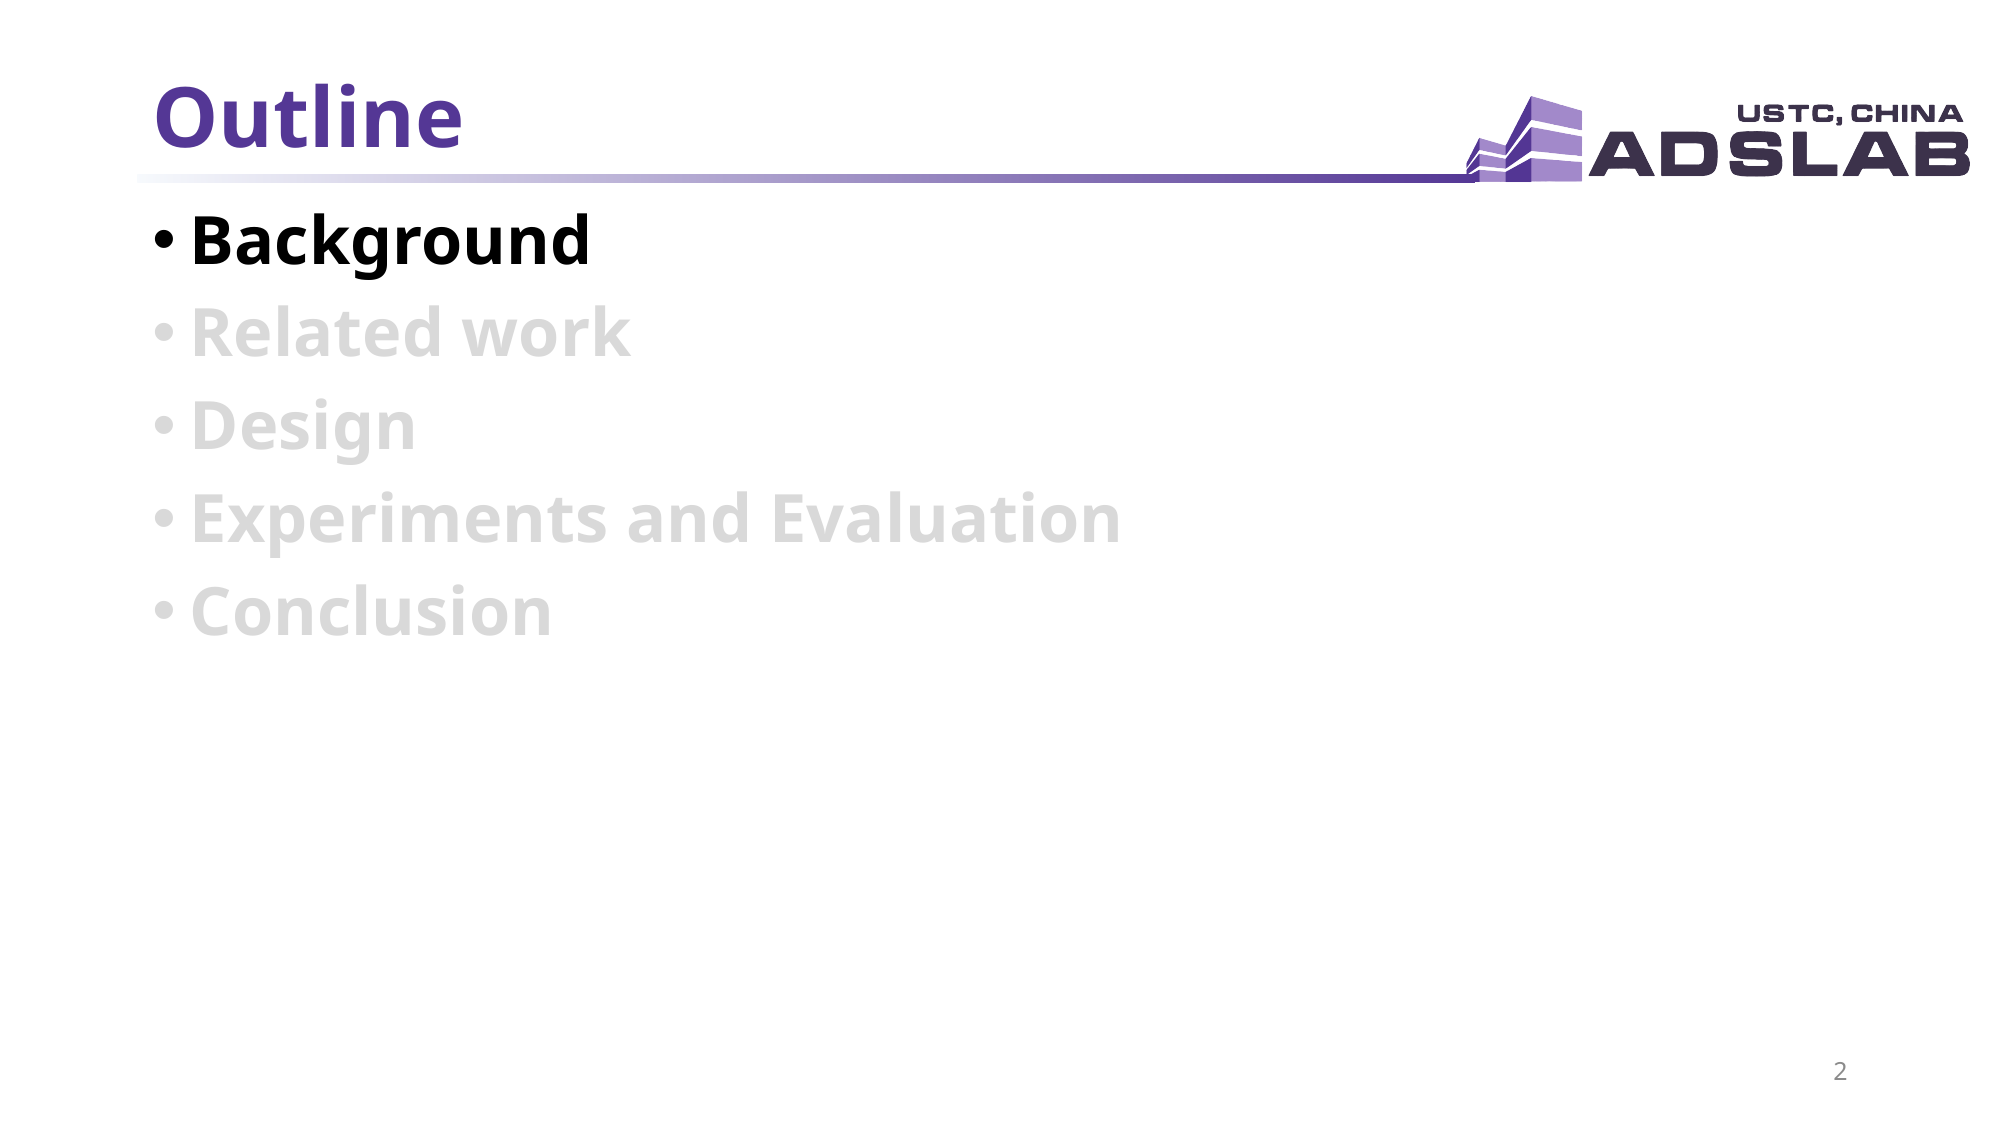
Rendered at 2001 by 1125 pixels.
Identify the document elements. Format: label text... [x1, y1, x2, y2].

list Background Related work Design Experiments and Evaluation Conclusion [137, 199, 1863, 1014]
title Outline [137, 63, 1863, 177]
slide_number 2 [1412, 1042, 1863, 1103]
picture [1470, 93, 1976, 183]
